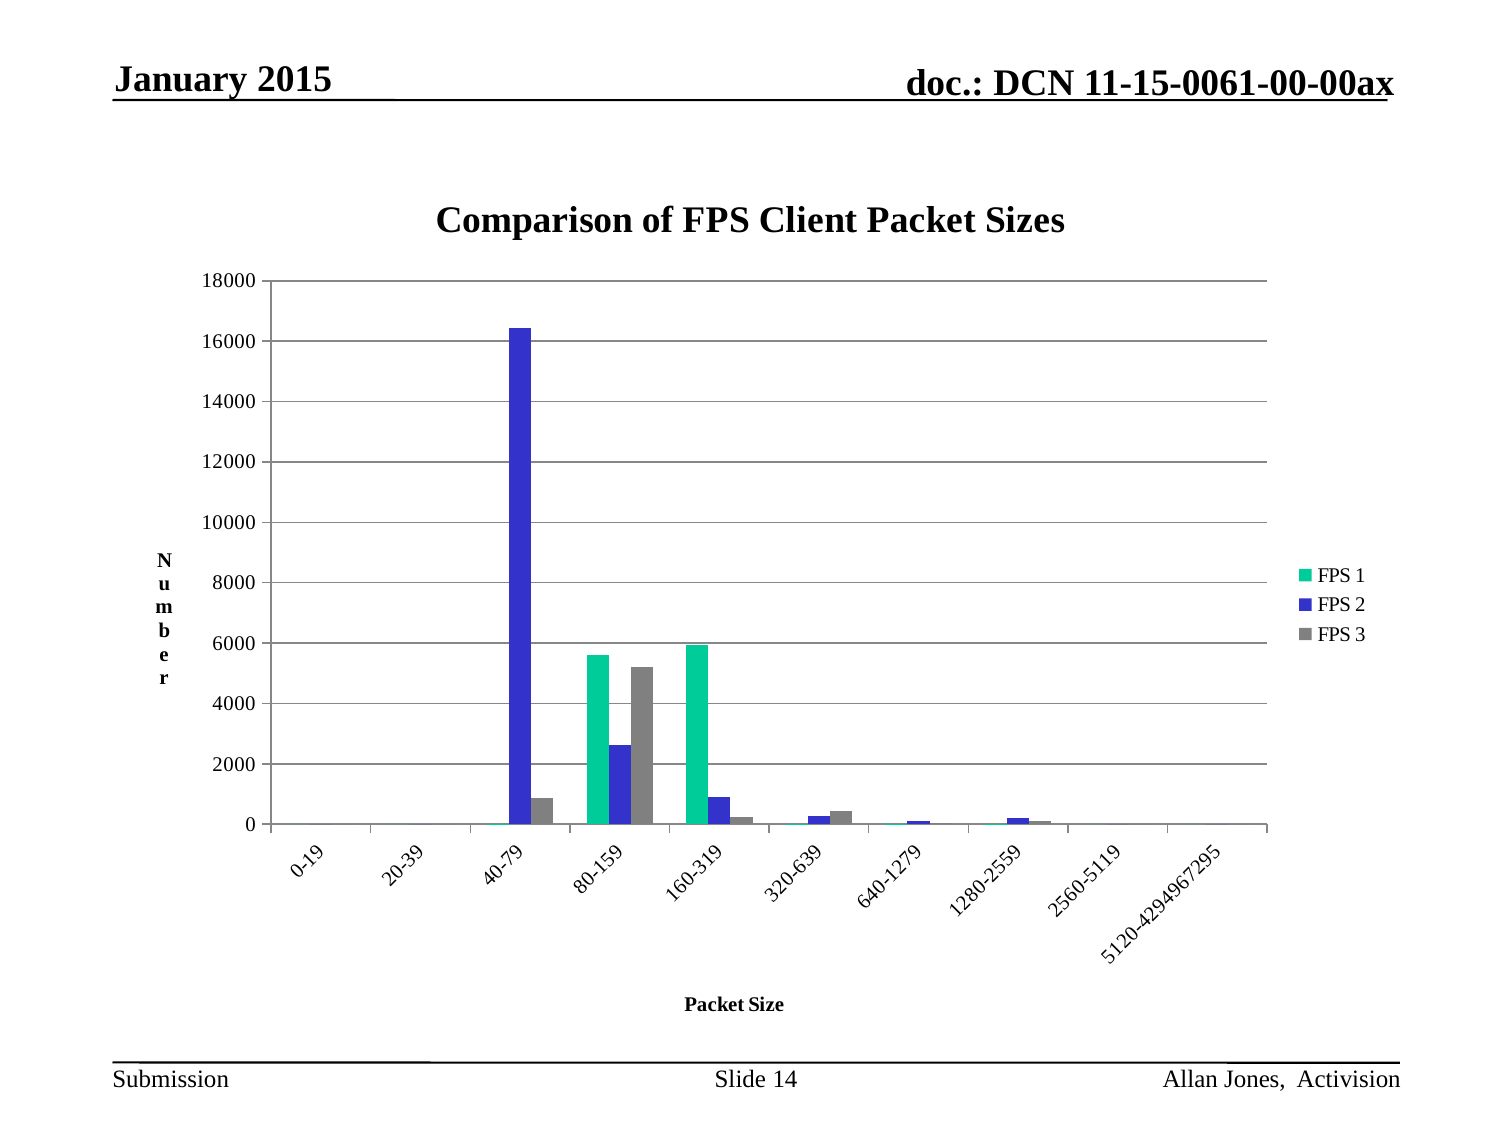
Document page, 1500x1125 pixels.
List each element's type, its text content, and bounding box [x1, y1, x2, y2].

chart [124, 162, 1386, 1048]
slide_number Slide 14 [712, 1061, 800, 1123]
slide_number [114, 54, 423, 100]
footer Allan Jones, Activision [878, 1061, 1402, 1093]
